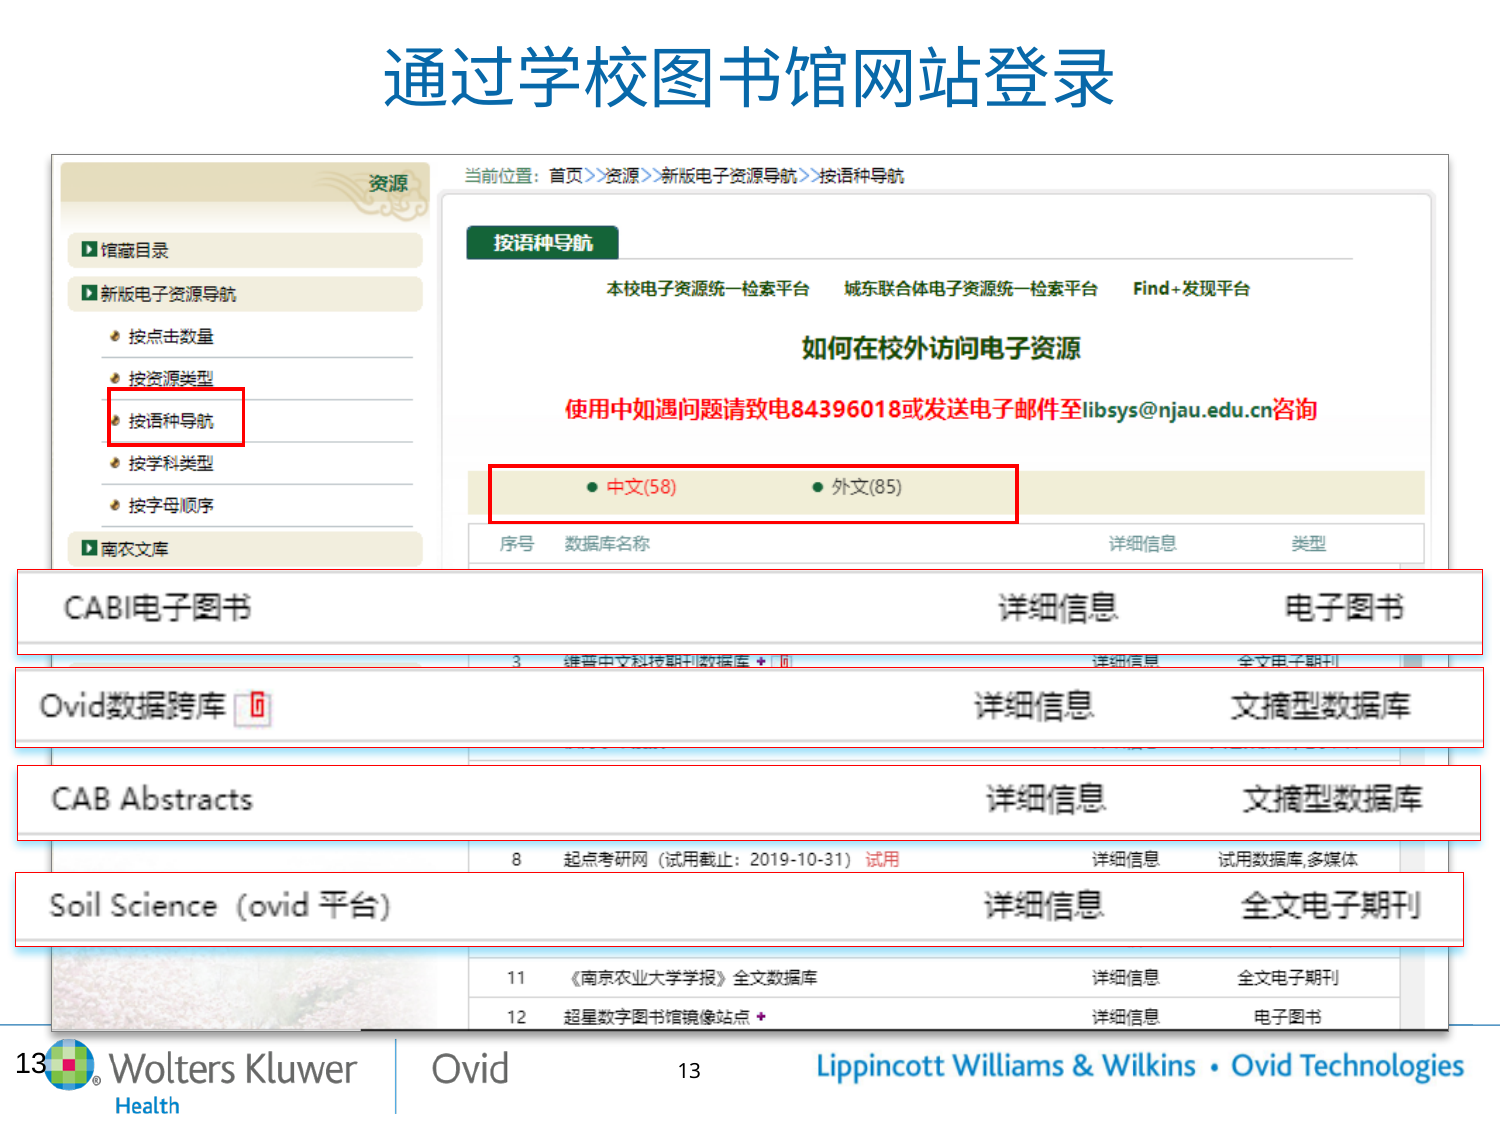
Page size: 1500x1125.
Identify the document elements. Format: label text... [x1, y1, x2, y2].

picture [804, 1049, 1500, 1092]
slide_number 13 [0, 1037, 175, 1116]
picture [15, 154, 1485, 1033]
picture [175, 1037, 513, 1114]
text_box 通过学校图书馆网站登录 [0, 28, 1500, 155]
